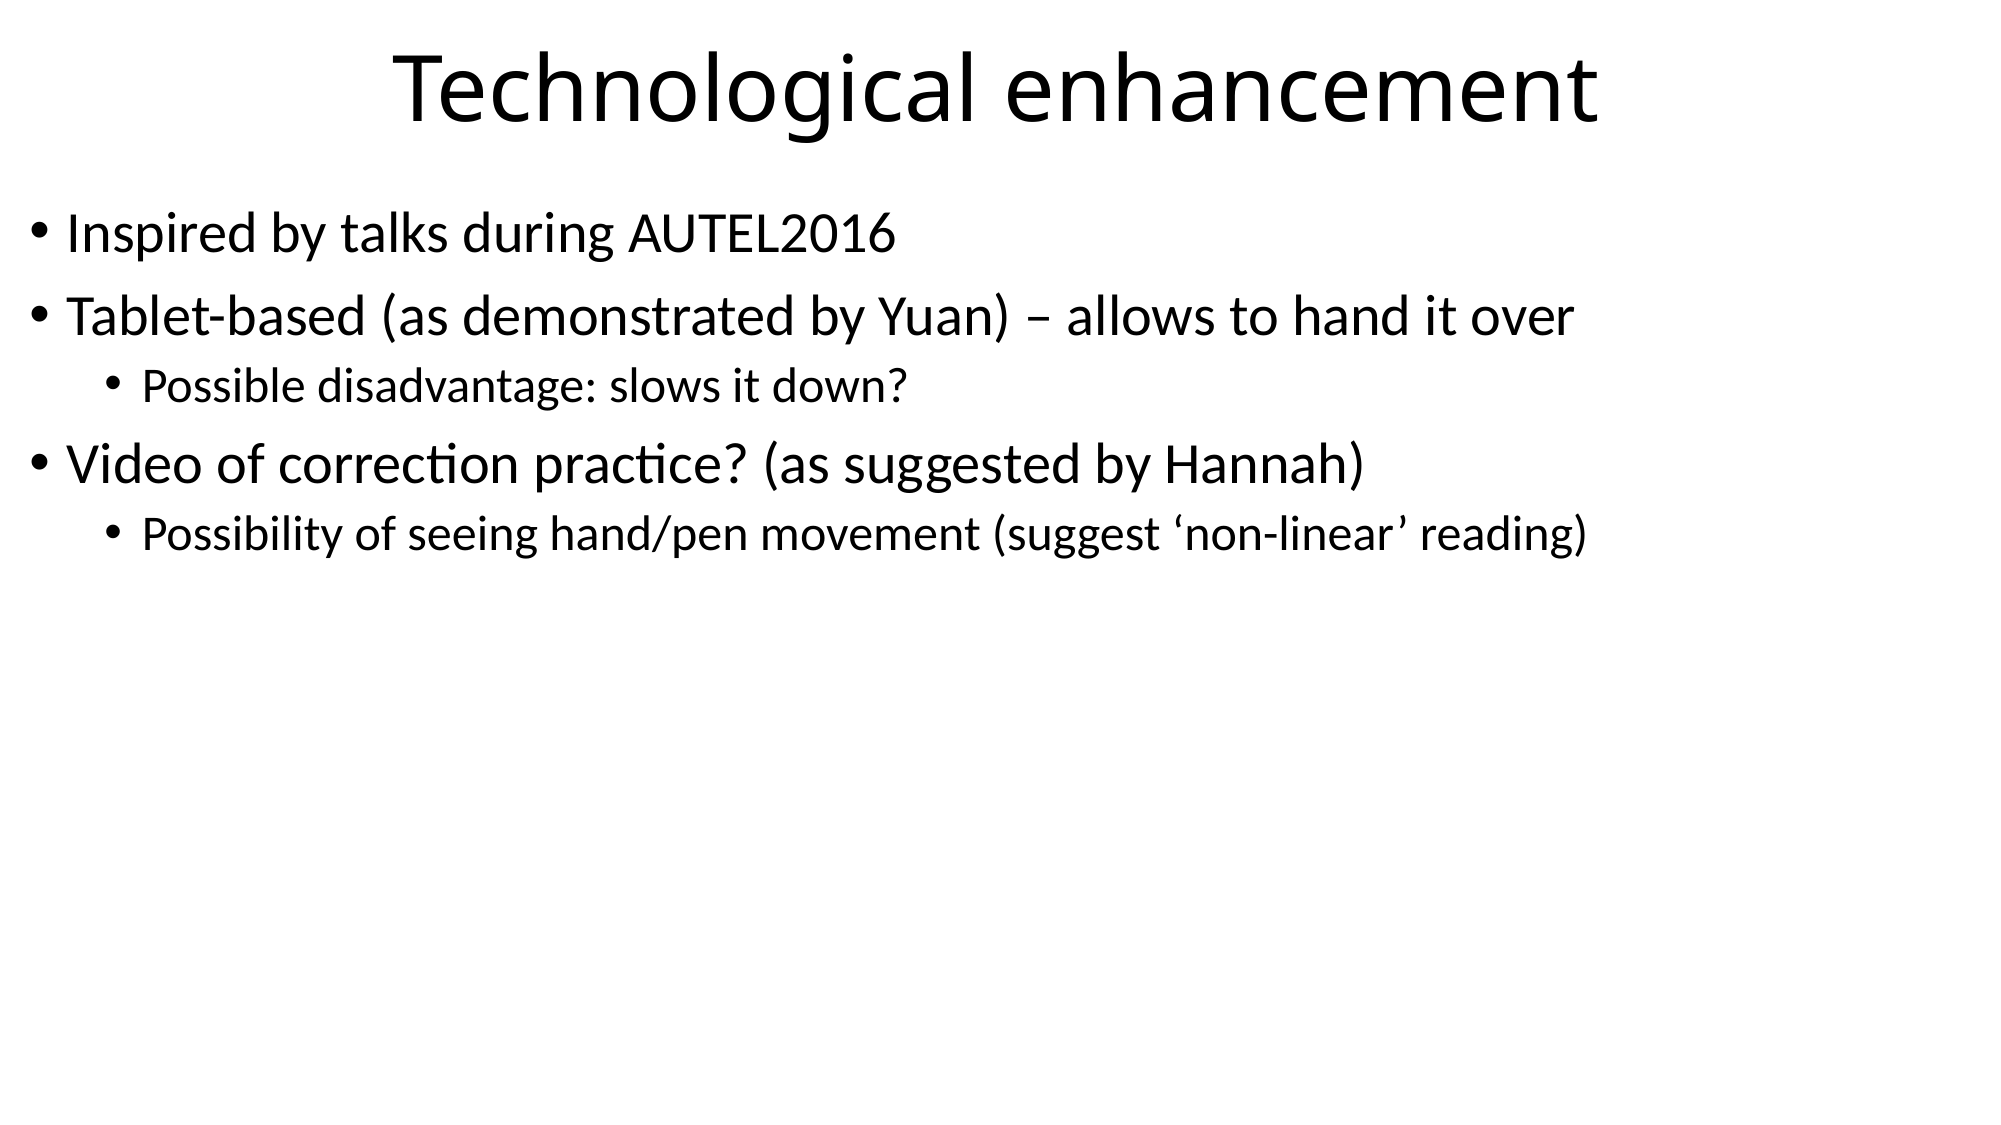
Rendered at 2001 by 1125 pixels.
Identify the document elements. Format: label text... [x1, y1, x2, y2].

list Inspired by talks during AUTEL2016 Tablet-based (as demonstrated by Yuan) – allows to hand it over Possible disadvantage: slows it down? Video of correction practice? (as suggested by Hannah) Possibility of seeing hand/pen movement (suggest ‘non-linear’ reading) [14, 194, 1979, 1109]
title Technological enhancement [14, 6, 1979, 177]
